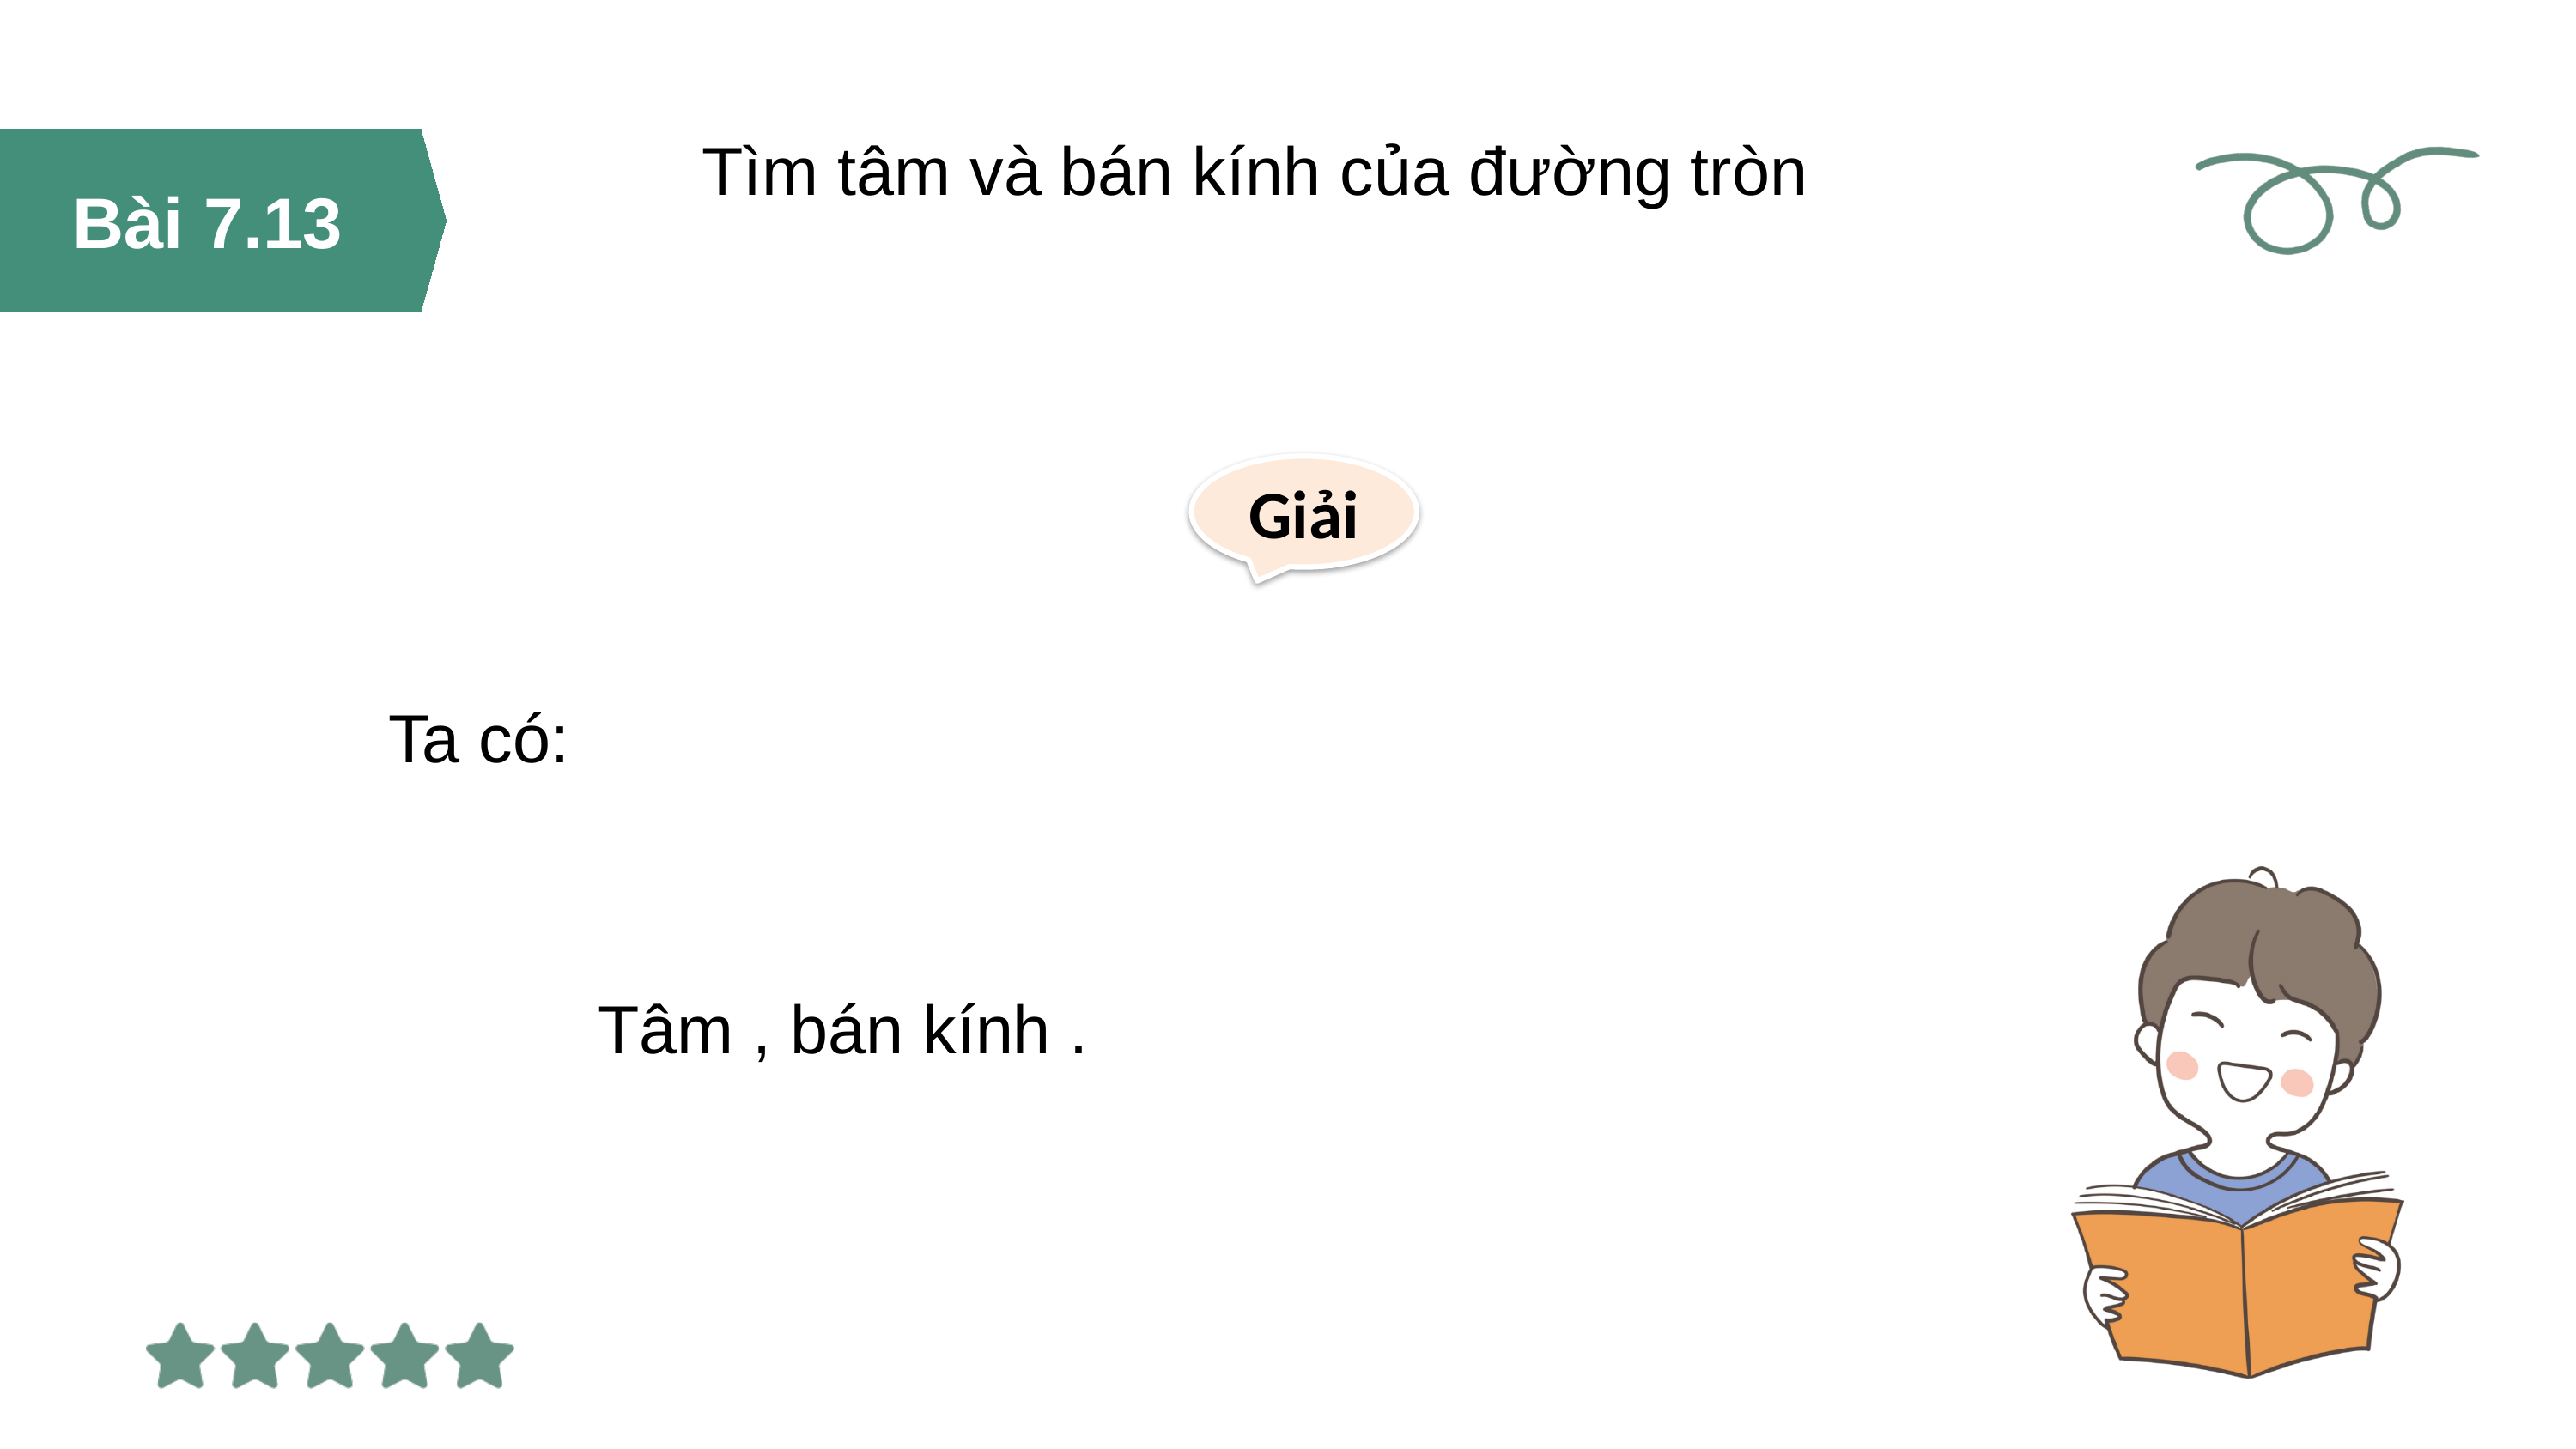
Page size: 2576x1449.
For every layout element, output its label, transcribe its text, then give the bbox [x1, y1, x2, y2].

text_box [115, 0, 299, 460]
text_box Bài 7.13 [302, 170, 415, 270]
picture [2071, 865, 2405, 1379]
picture [2212, 97, 2471, 244]
text_box Giải [1188, 453, 1420, 584]
picture [145, 1322, 515, 1390]
text_box Bài 7.13 [59, 170, 111, 270]
